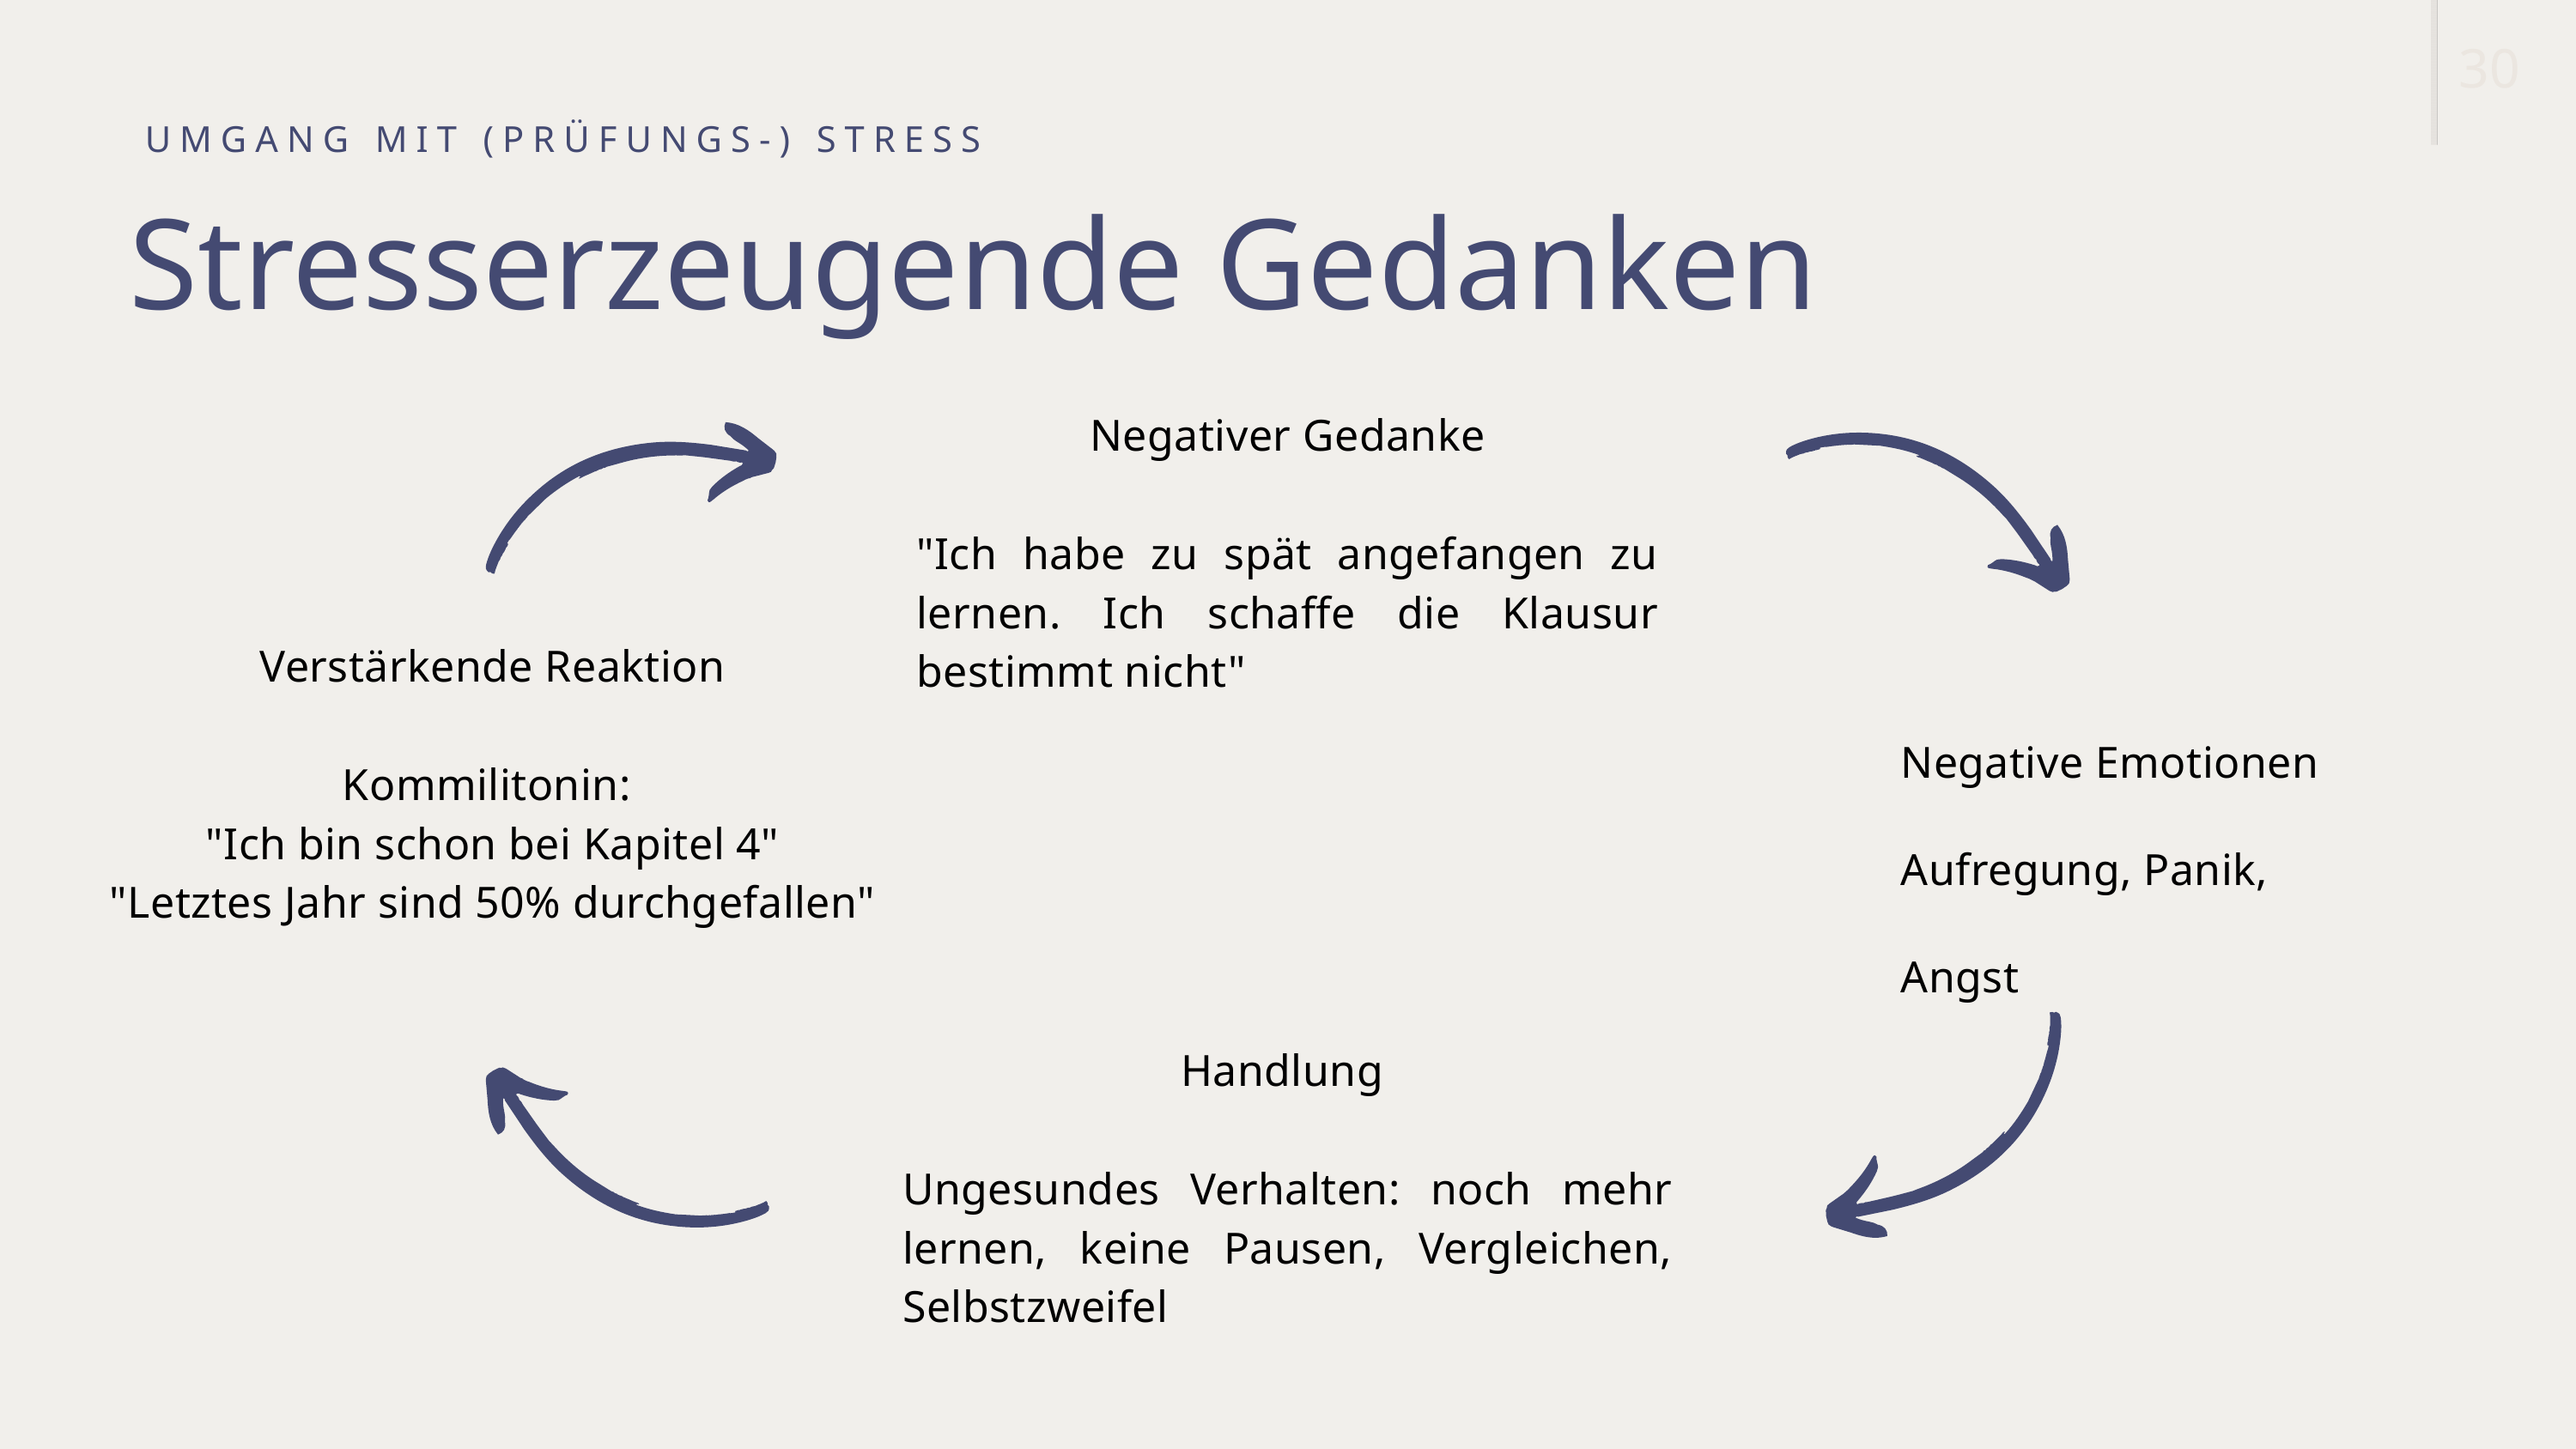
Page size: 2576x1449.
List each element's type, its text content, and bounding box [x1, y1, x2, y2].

text_box Stresserzeugende Gedanken [129, 106, 2082, 335]
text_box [476, 1057, 779, 1239]
text_box Handlung Ungesundes Verhalten: noch mehr lernen, keine Pausen, Vergleichen, Selbstzweifel [902, 1036, 1674, 1331]
text_box Negativer Gedanke "Ich habe zu spät angefangen zu lernen. Ich schaffe die Klausur bestimmt nicht" [916, 401, 1660, 696]
text_box Negative Emotionen Aufregung, Panik, Angst [1900, 679, 2356, 1002]
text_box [1777, 421, 2080, 603]
slide_number 30 [2233, 45, 2533, 96]
text_box UMGANG MIT (PRÜFUNGS-) STRESS [144, 102, 1557, 161]
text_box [476, 413, 788, 584]
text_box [1816, 1002, 2071, 1249]
picture [2431, 0, 2438, 45]
text_box Verstärkende Reaktion Kommilitonin: "Ich bin schon bei Kapitel 4" "Letztes Jahr sind 50% durchgefallen" [82, 632, 903, 927]
picture [2431, 96, 2438, 145]
